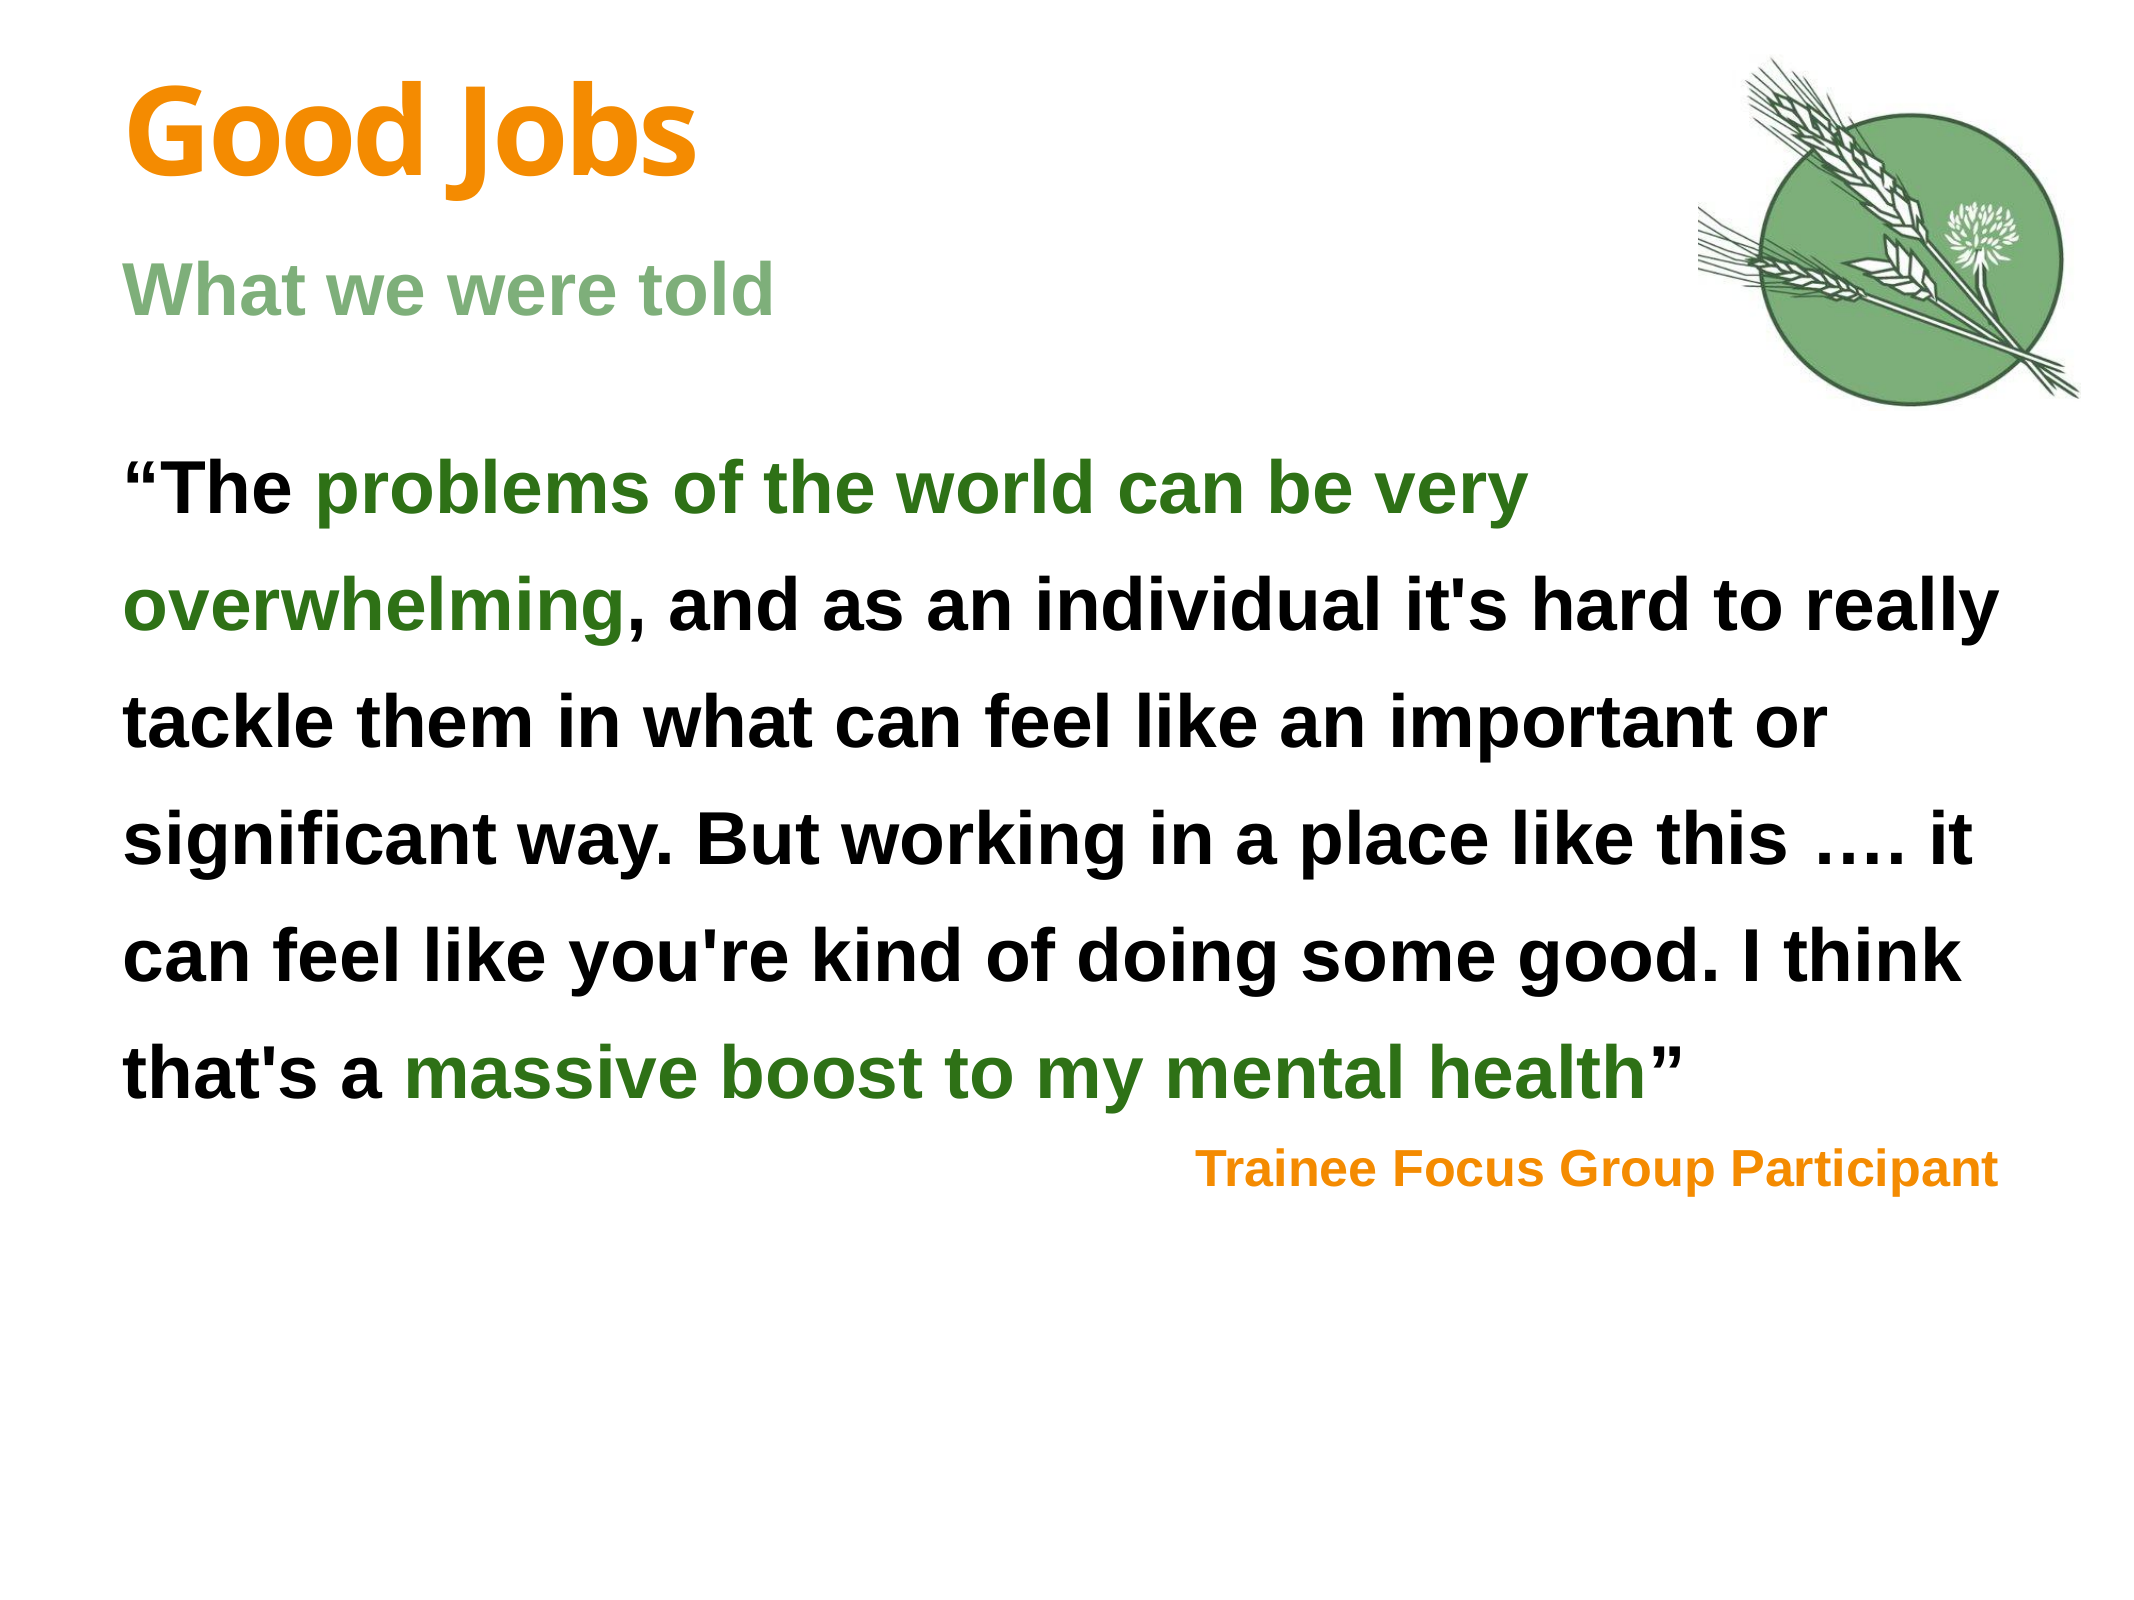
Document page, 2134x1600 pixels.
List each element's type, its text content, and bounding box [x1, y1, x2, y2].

list “The problems of the world can be very overwhelming, and as an individual it's hard to really tackle them in what can feel like an important or significant way. But working in a place like this …. it can feel like you're kind of doing some good. I think that's a massive boost to my mental health” Trainee Focus Group Participant [114, 402, 2020, 1537]
text_box What we were told [114, 231, 1697, 342]
title Good Jobs [114, 71, 1697, 231]
picture [1697, 53, 2082, 411]
